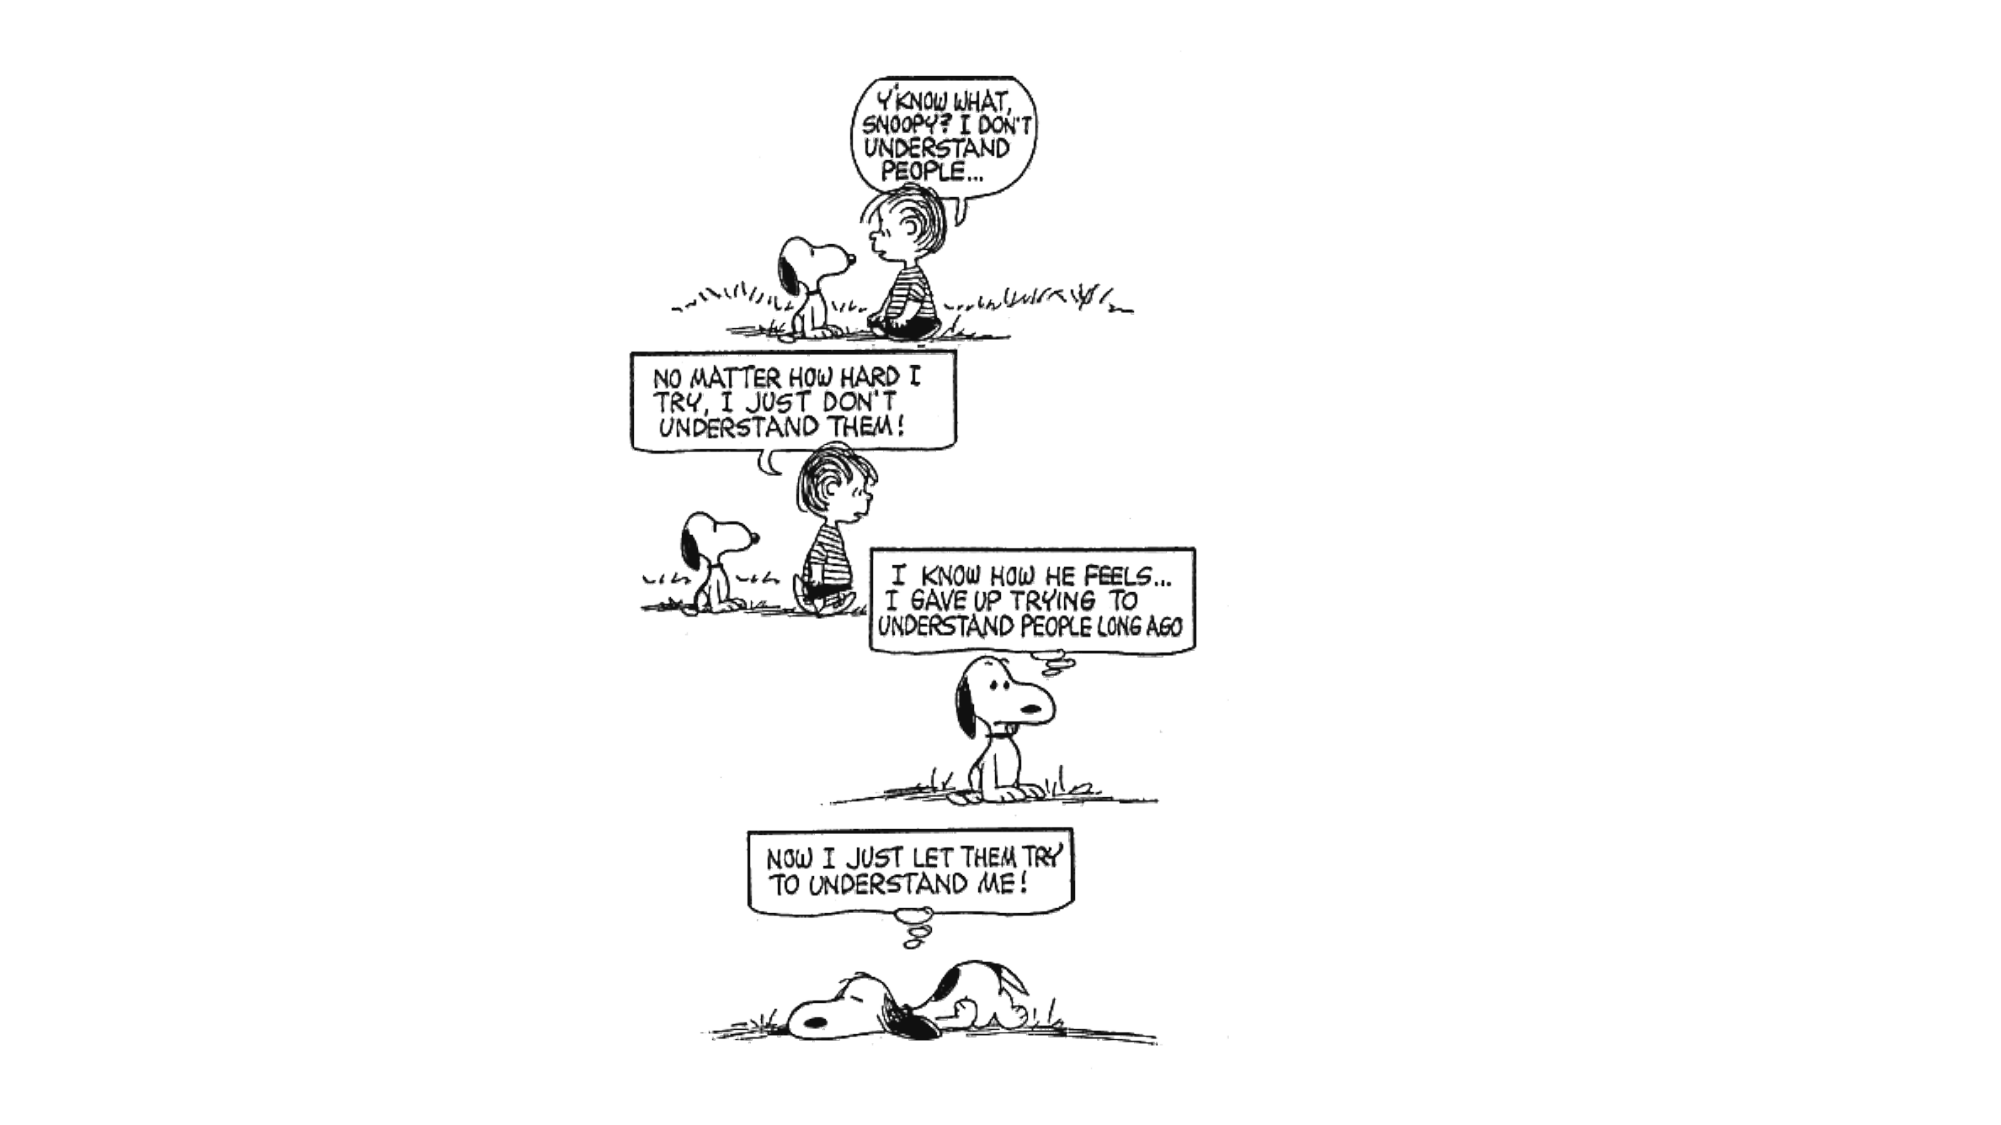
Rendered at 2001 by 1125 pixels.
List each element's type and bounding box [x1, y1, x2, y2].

picture [601, 49, 1229, 1071]
